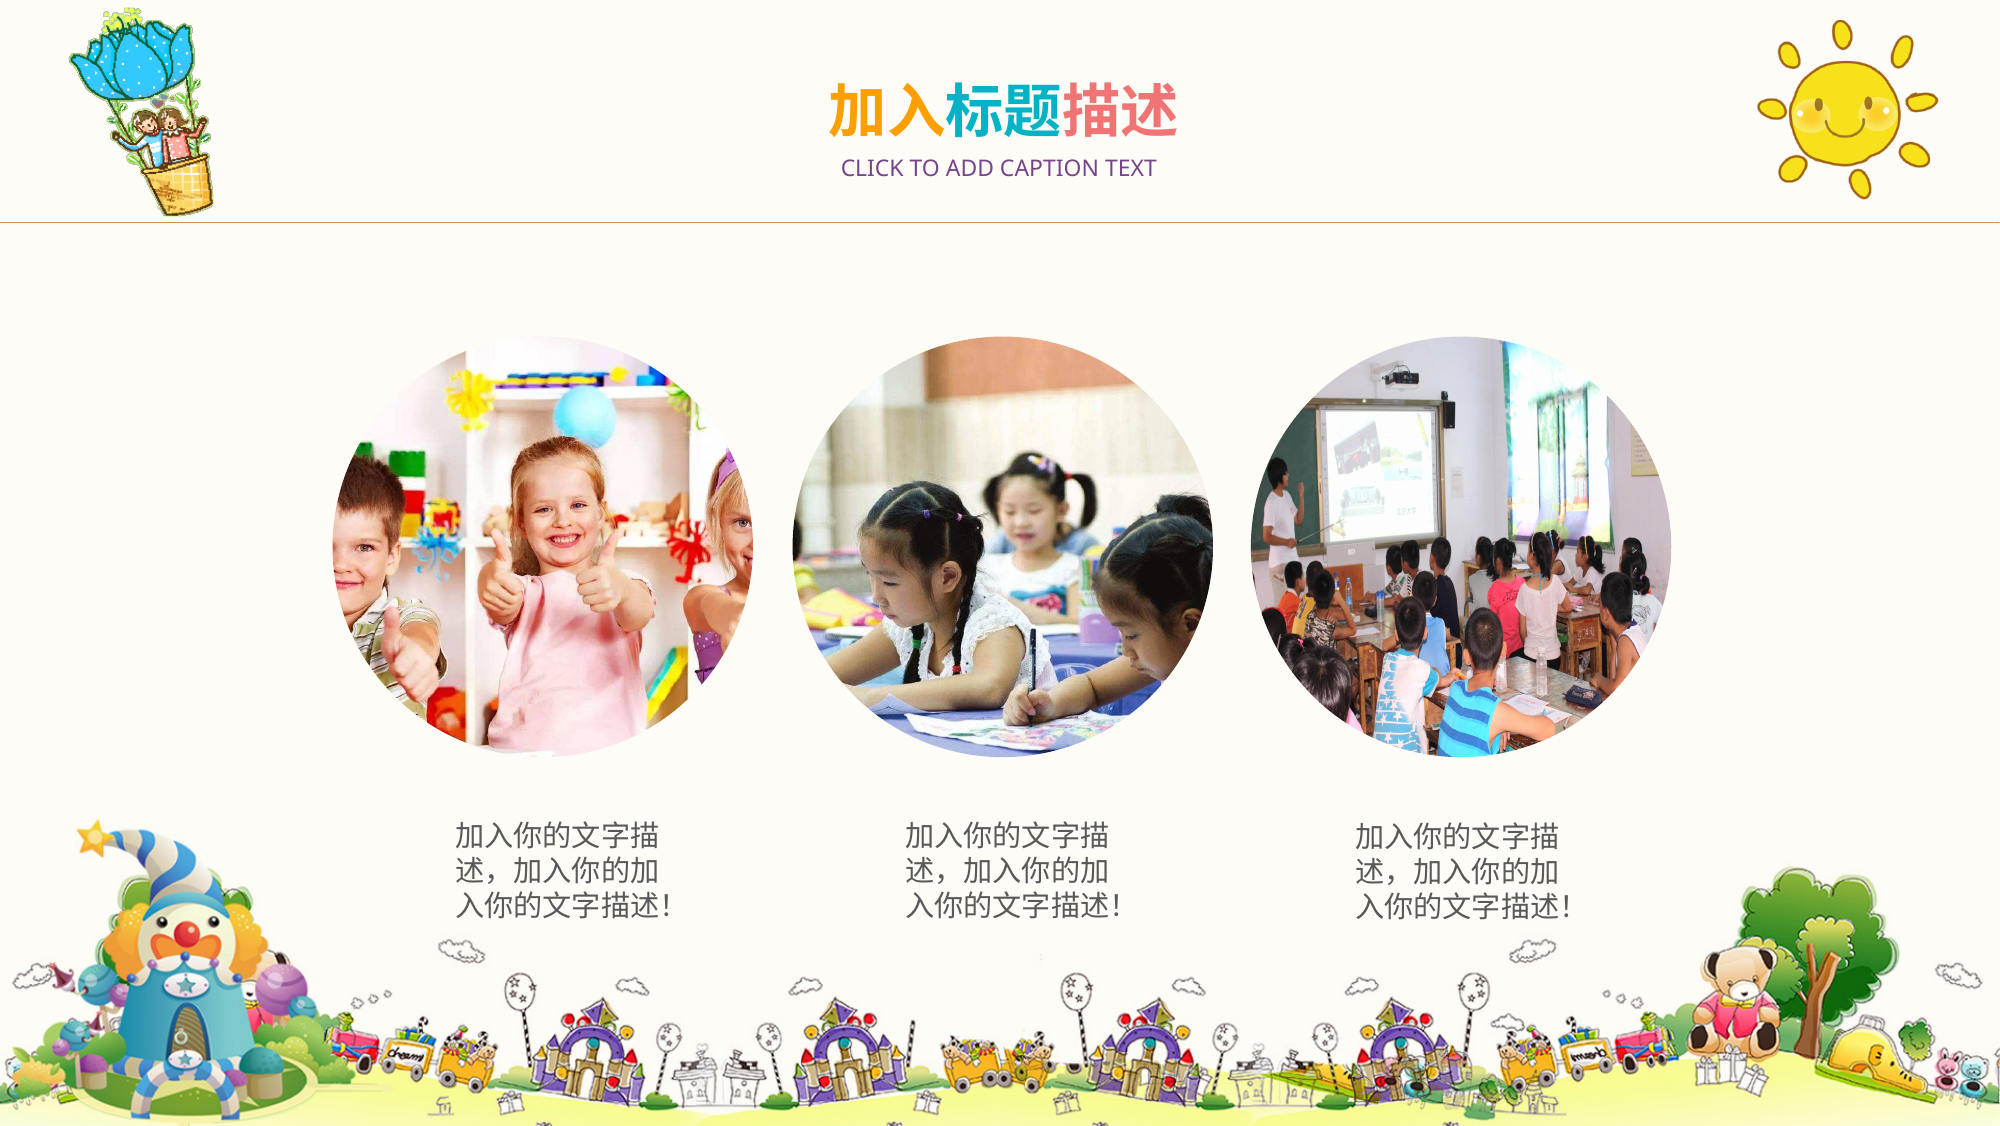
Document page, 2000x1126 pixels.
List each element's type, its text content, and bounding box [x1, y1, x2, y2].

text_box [0, 0, 2000, 252]
text_box 加入你的文字描述，加入你的加入你的文字描述！ [454, 817, 687, 923]
picture [0, 252, 2000, 1126]
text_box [332, 336, 754, 758]
text_box 加入你的文字描述，加入你的加入你的文字描述！ [1355, 818, 1587, 924]
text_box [1250, 336, 1672, 758]
text_box 加入你的文字描述，加入你的加入你的文字描述！ [905, 817, 1137, 923]
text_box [792, 336, 1214, 758]
